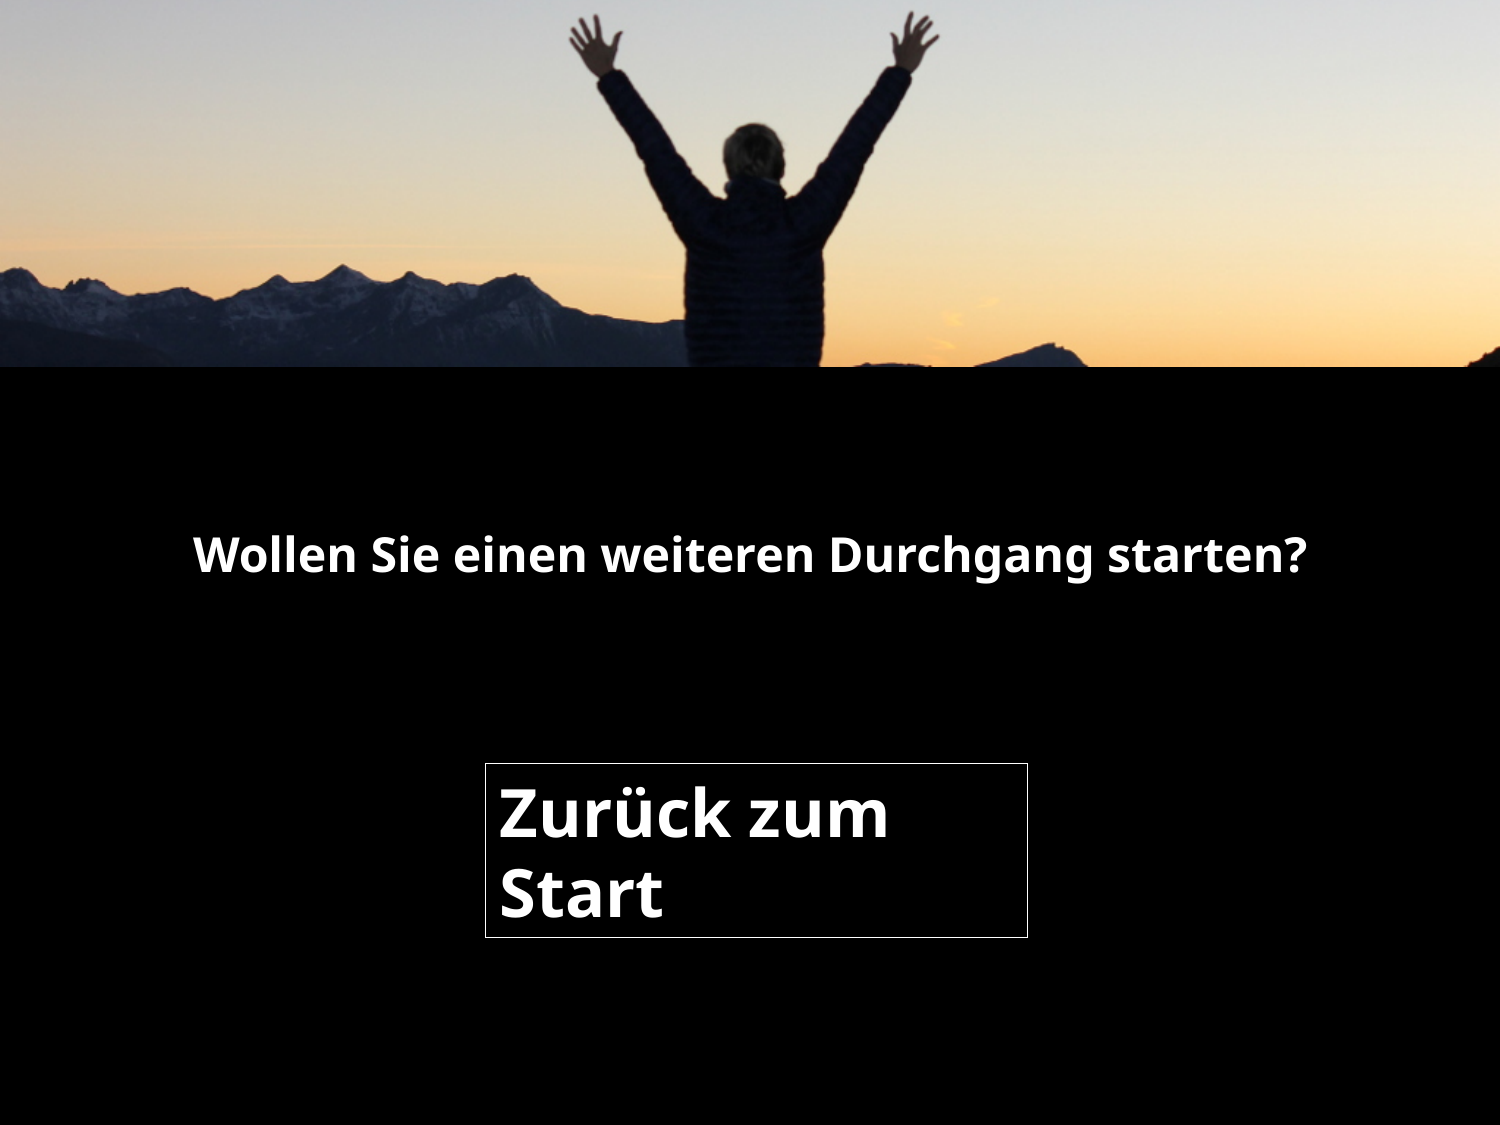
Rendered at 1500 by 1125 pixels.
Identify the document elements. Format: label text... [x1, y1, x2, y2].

text_box Zurück zum Start [485, 763, 1028, 938]
picture [0, 0, 1500, 367]
title Wollen Sie einen weiteren Durchgang starten? [57, 515, 1457, 648]
